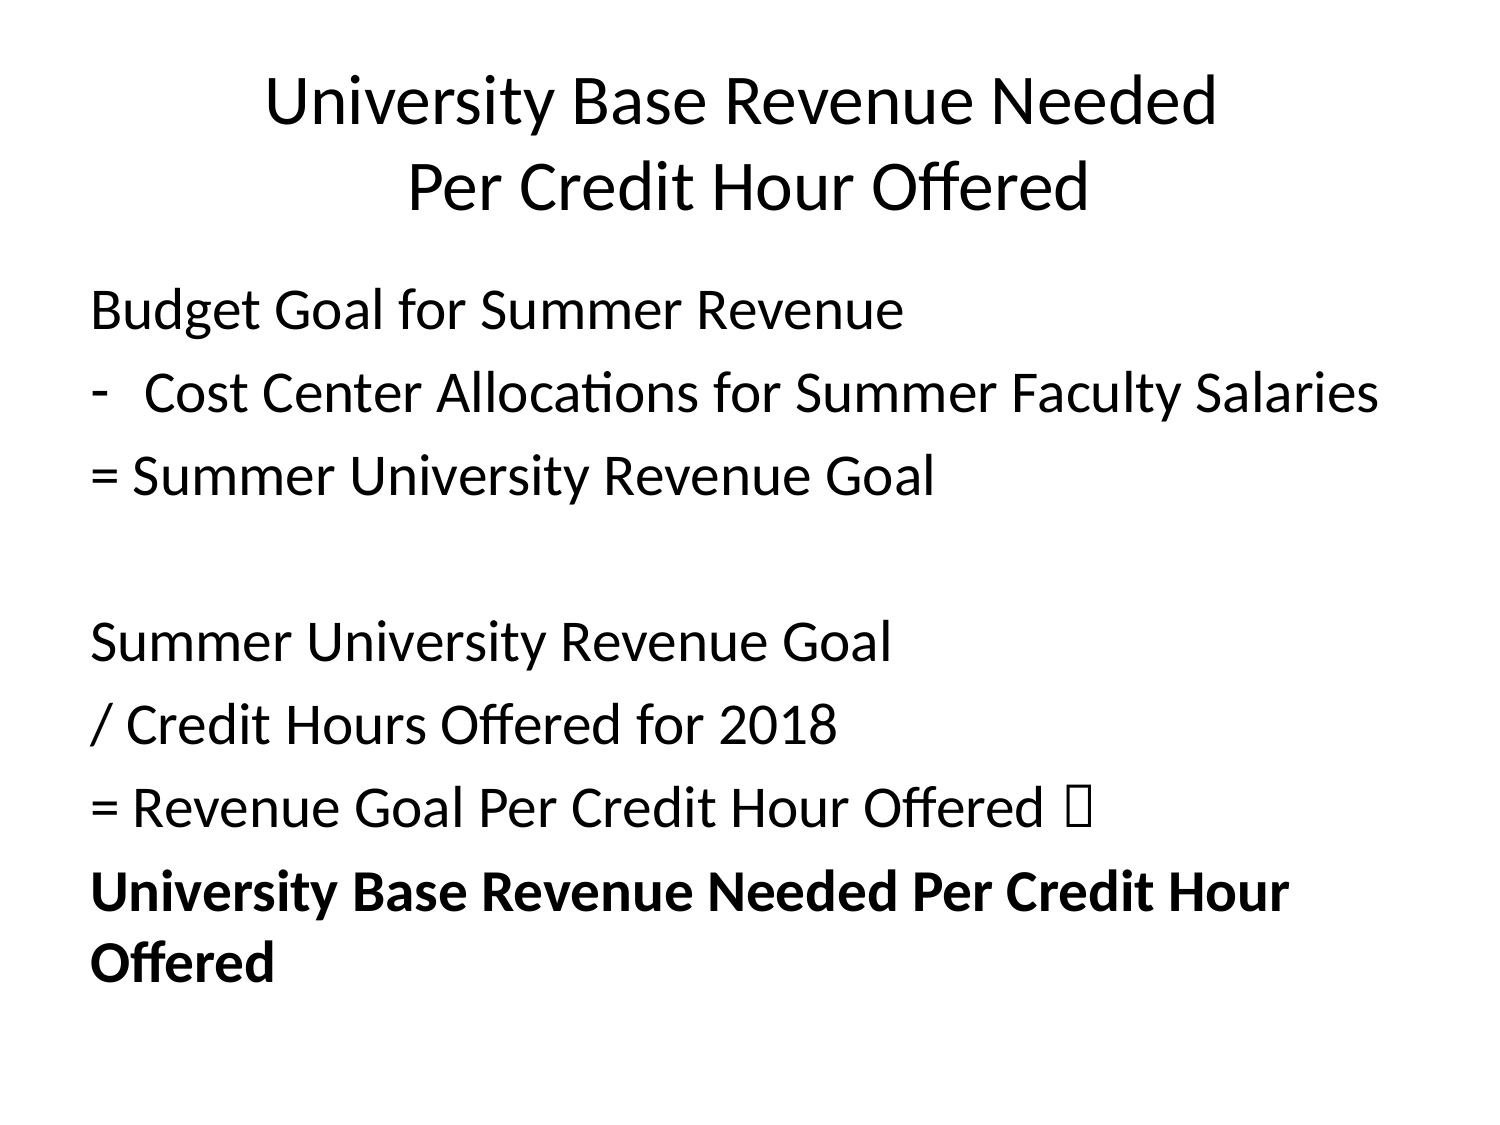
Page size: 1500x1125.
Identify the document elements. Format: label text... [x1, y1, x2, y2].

list Budget Goal for Summer Revenue Cost Center Allocations for Summer Faculty Salaries = Summer University Revenue Goal Summer University Revenue Goal / Credit Hours Offered for 2018 = Revenue Goal Per Credit Hour Offered  University Base Revenue Needed Per Credit Hour Offered [75, 262, 1425, 1005]
title University Base Revenue Needed Per Credit Hour Offered [75, 45, 1425, 233]
